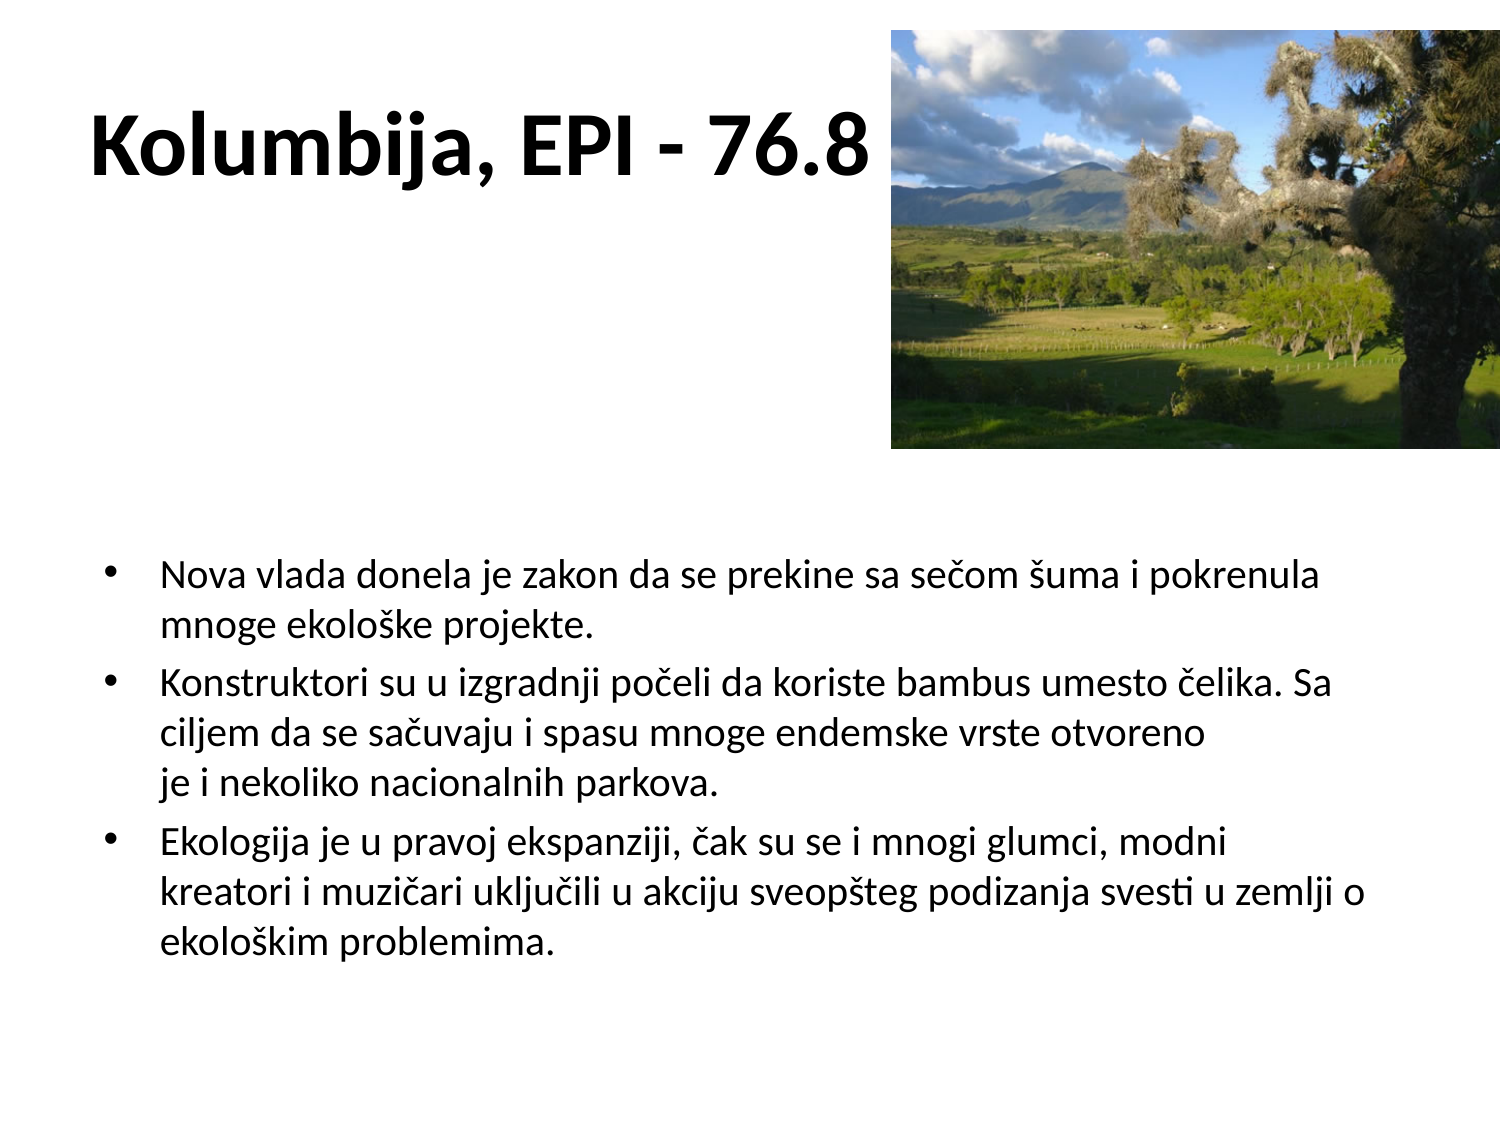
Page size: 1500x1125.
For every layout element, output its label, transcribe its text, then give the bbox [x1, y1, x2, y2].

picture [891, 30, 1500, 449]
list Nova vlada donela je zakon da se prekine sa sečom šuma i pokrenula mnoge ekološke projekte. Konstruktori su u izgradnji počeli da koriste bambus umesto čelika. Sa ciljem da se sačuvaju i spasu mnoge endemske vrste otvoreno je i nekoliko nacionalnih parkova. Ekologija je u pravoj ekspanziji, čak su se i mnogi glumci, modni kreatori i muzičari uključili u akciju sveopšteg podizanja svesti u zemlji o ekološkim problemima. [88, 538, 1439, 1125]
title Kolumbija, EPI - 76.8 [75, 45, 886, 233]
